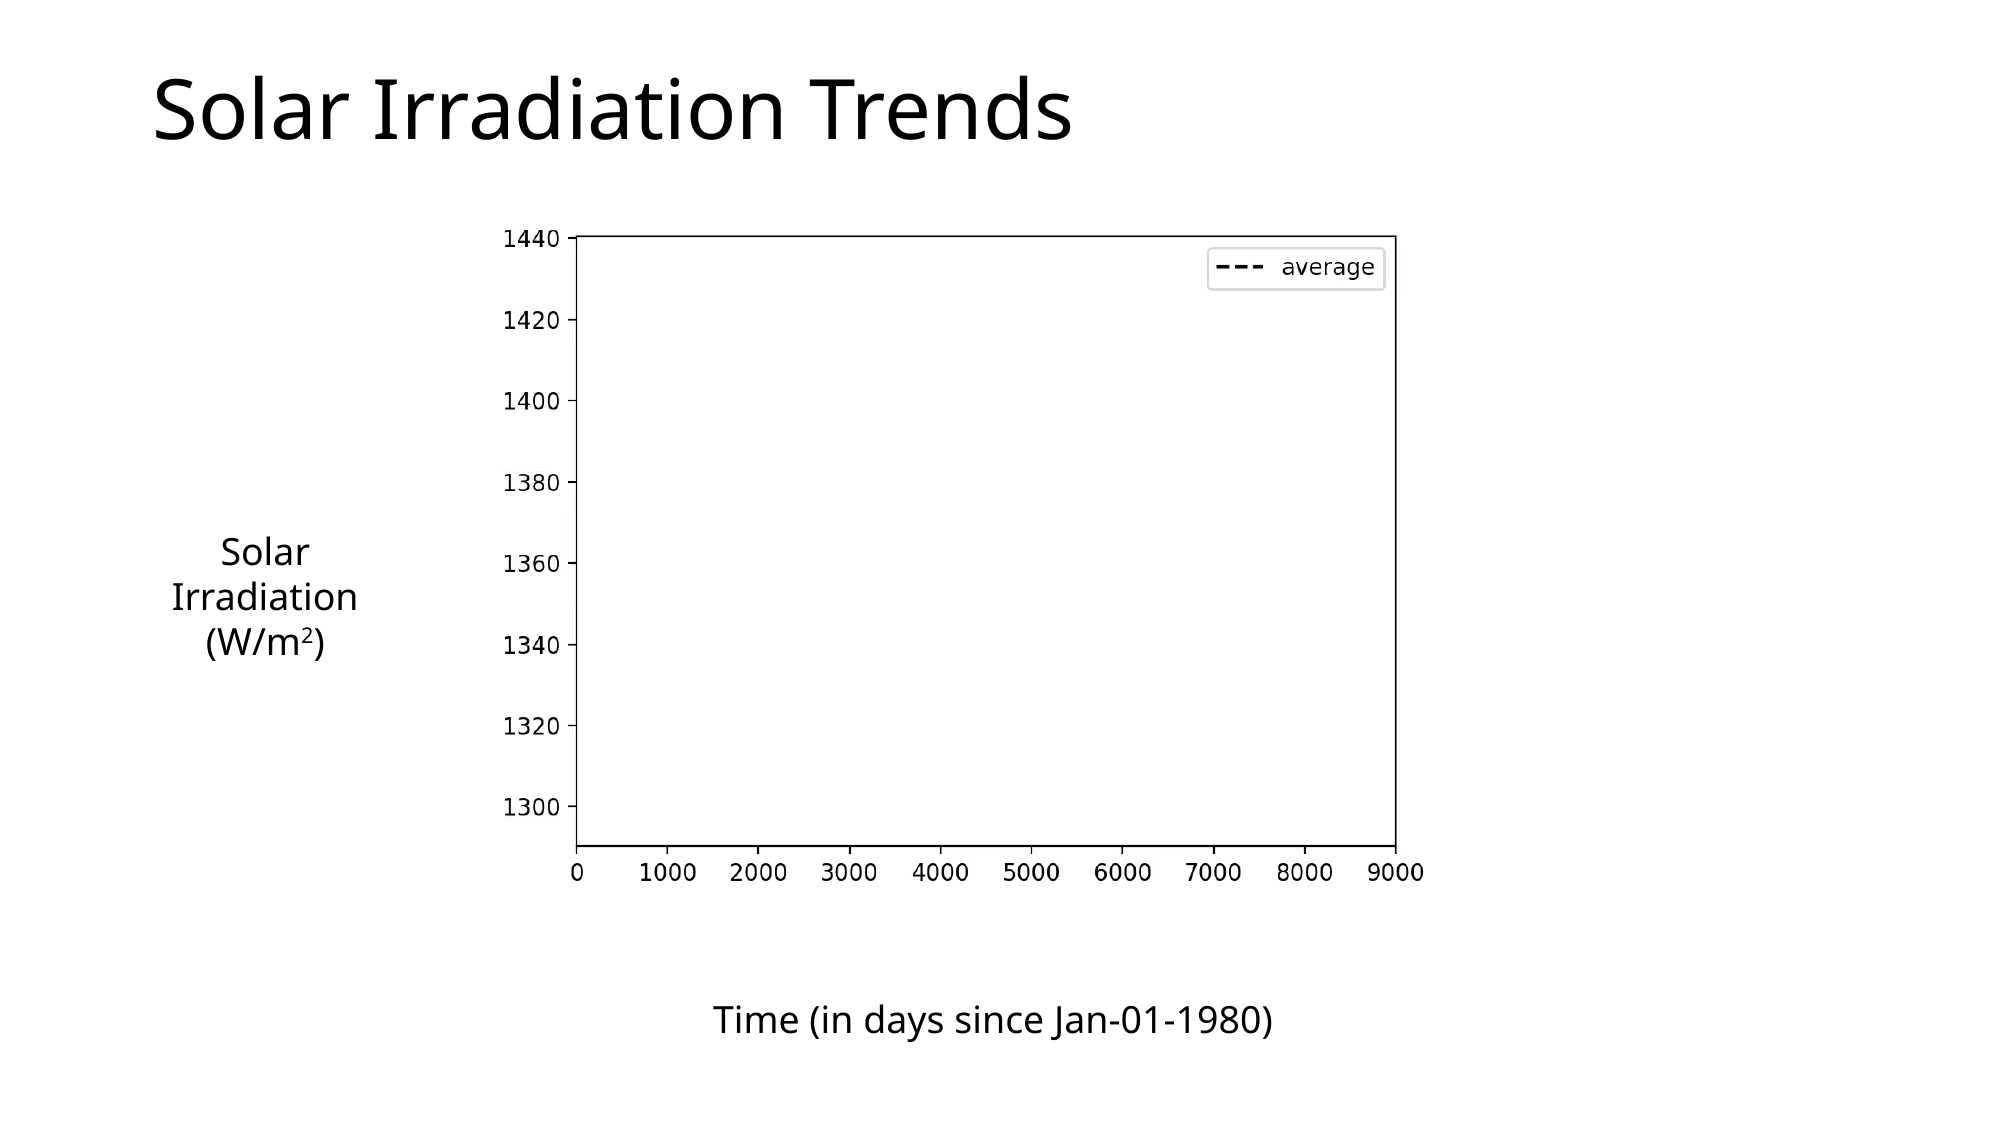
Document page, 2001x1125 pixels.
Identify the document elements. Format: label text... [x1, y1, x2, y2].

text_box Solar Irradiation (W/m2) [112, 520, 419, 670]
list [444, 140, 1502, 934]
text_box Time (in days since Jan-01-1980) [603, 988, 1383, 1049]
title Solar Irradiation Trends [137, 59, 1592, 166]
